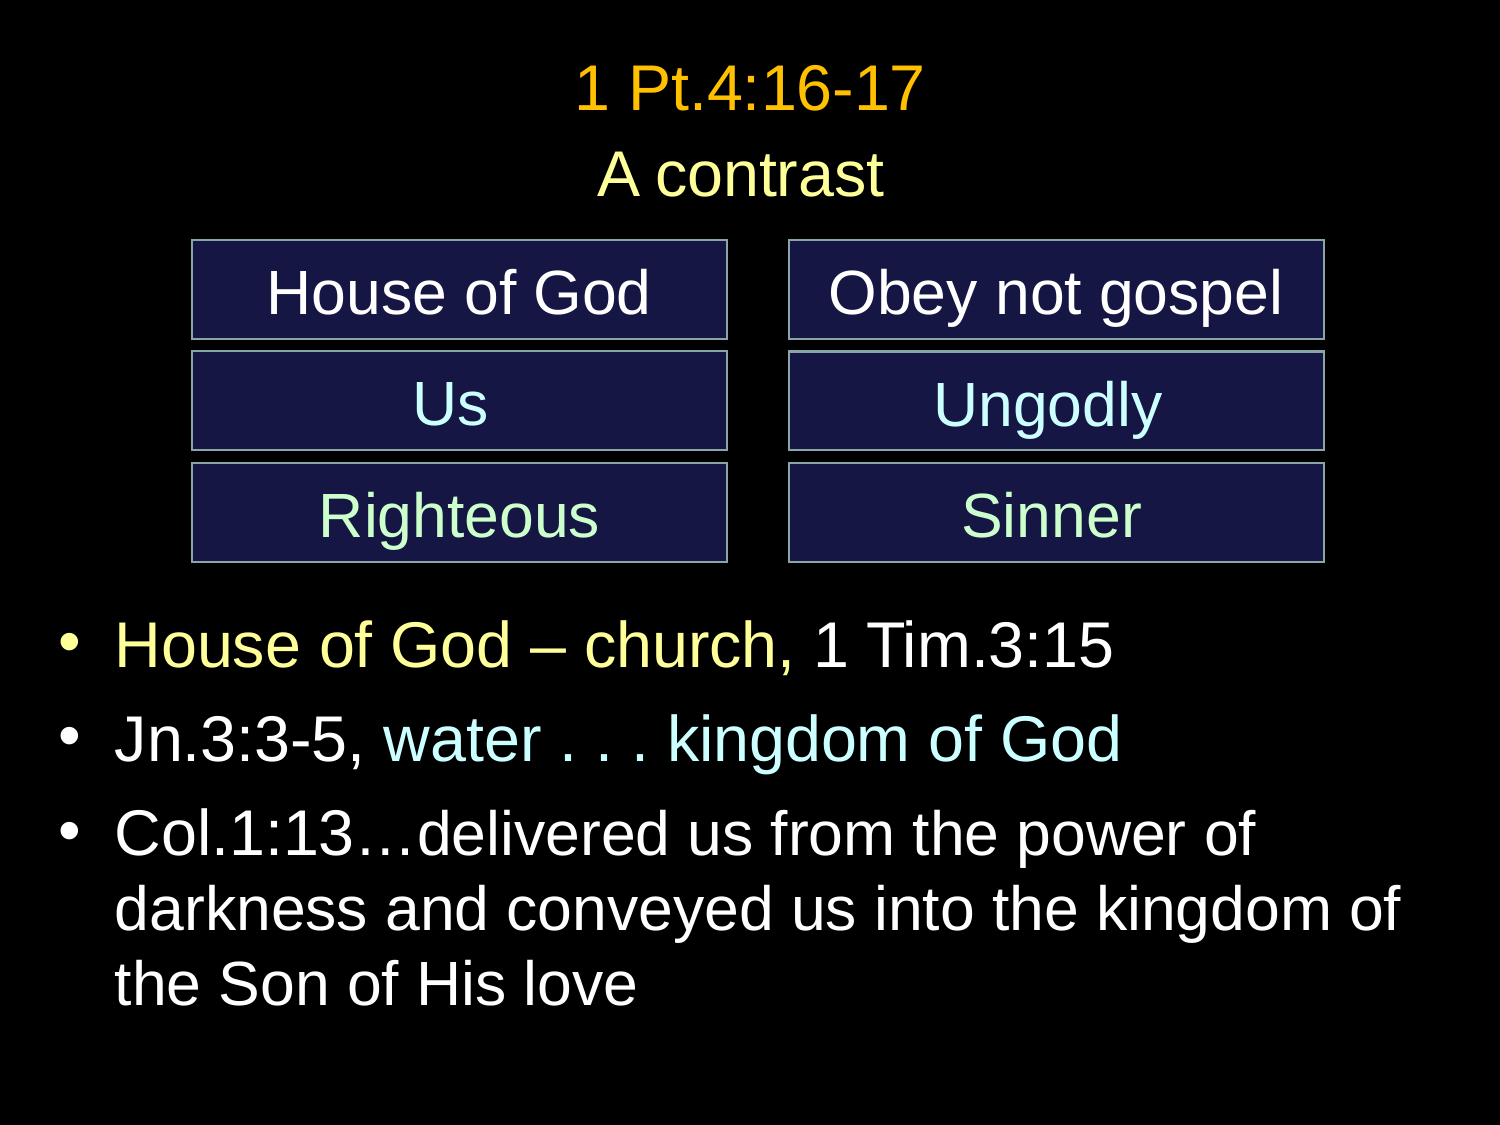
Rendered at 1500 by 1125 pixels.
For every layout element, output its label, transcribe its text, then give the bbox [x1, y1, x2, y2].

text_box Ungodly [788, 350, 1325, 451]
text_box Righteous [191, 462, 728, 563]
list 1 Pt.4:16-17 A contrast House of God – church, 1 Tim.3:15 Jn.3:3-5, water . . . kingdom of God Col.1:13…delivered us from the power of darkness and conveyed us into the kingdom of the Son of His love [43, 38, 1457, 1067]
text_box Obey not gospel [788, 239, 1325, 340]
text_box Sinner [788, 462, 1325, 563]
text_box House of God [191, 239, 728, 340]
text_box Us [191, 350, 728, 451]
